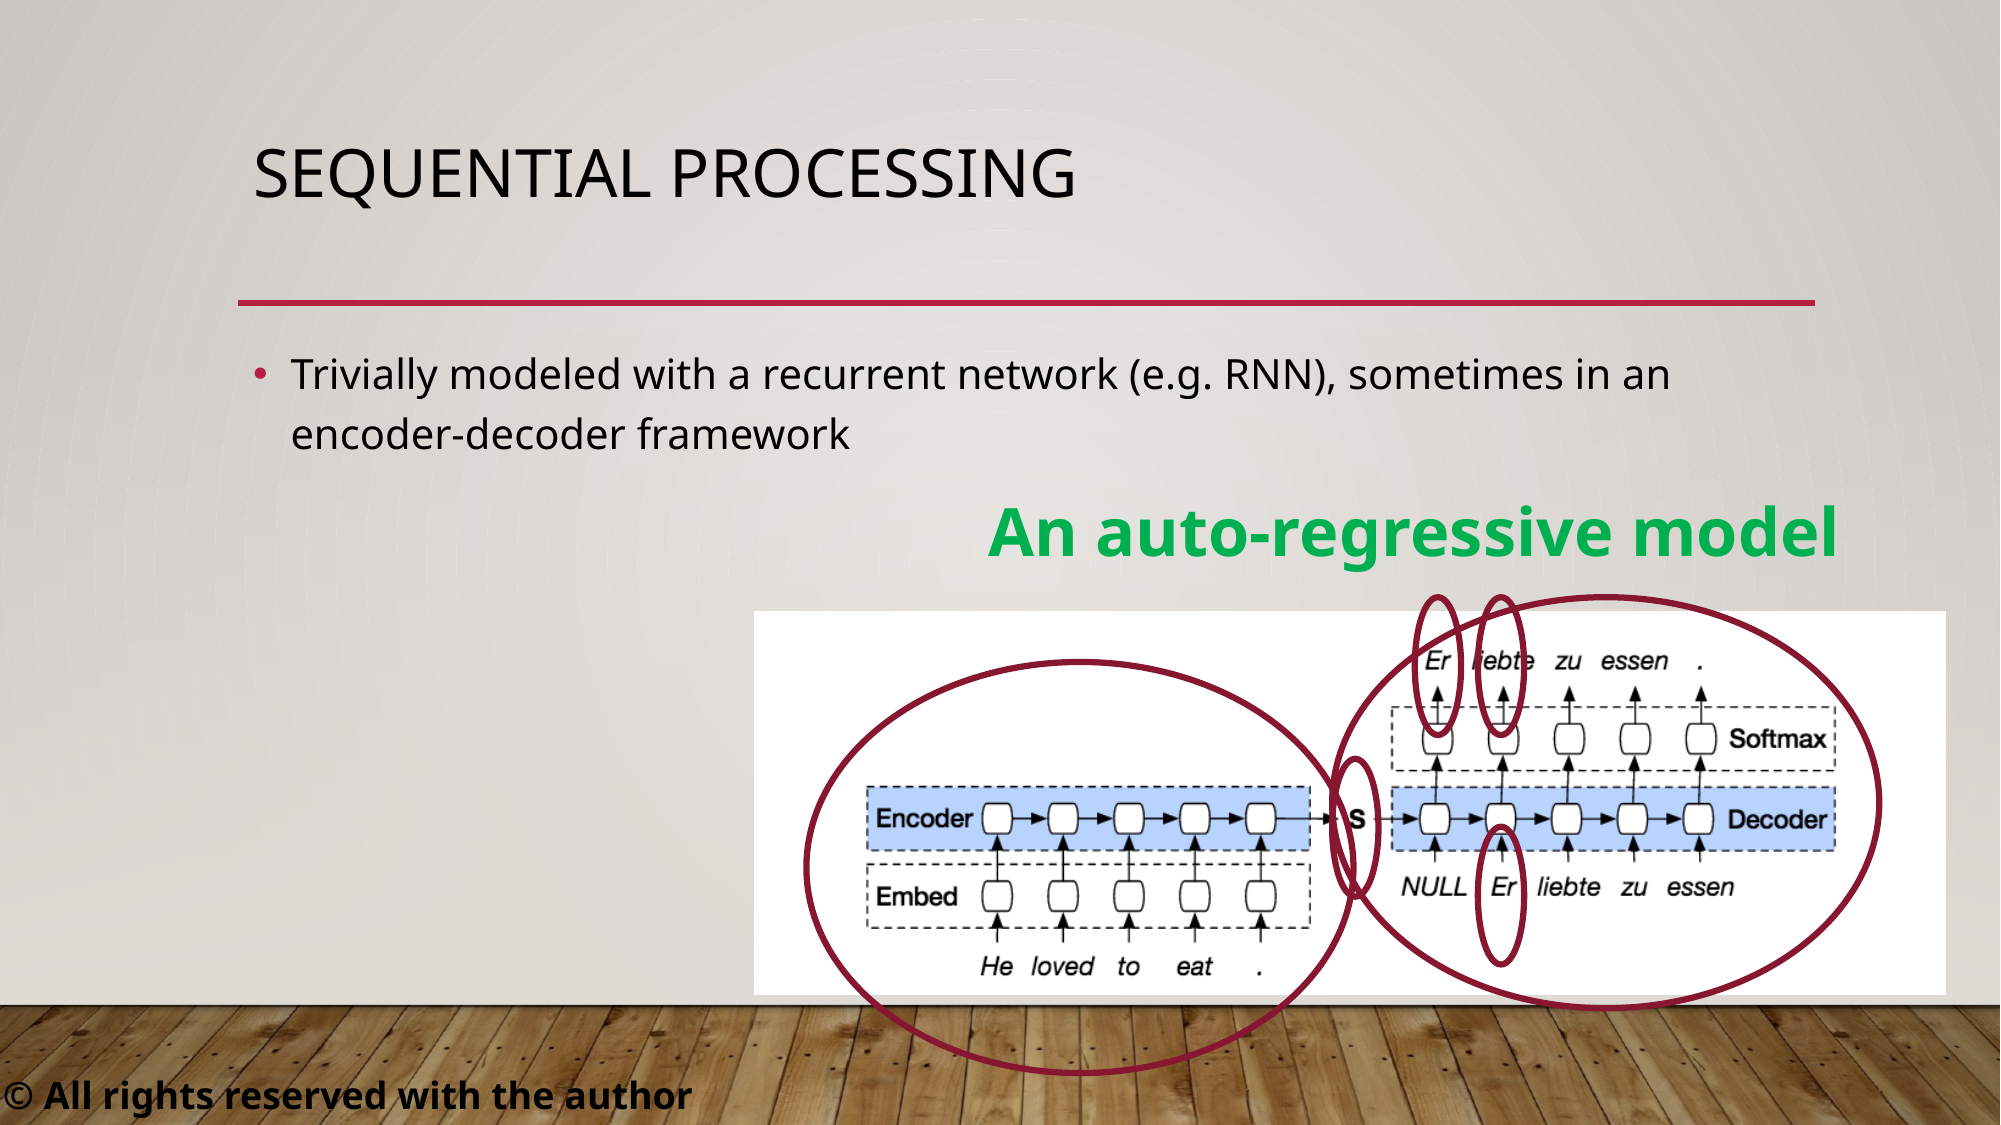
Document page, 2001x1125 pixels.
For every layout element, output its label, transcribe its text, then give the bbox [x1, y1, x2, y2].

text_box [1423, 595, 1453, 610]
text_box [1486, 595, 1516, 610]
text_box An auto-regressive model [973, 482, 1983, 577]
picture [754, 610, 1946, 995]
text_box [1504, 995, 1707, 1010]
list Trivially modeled with a recurrent network (e.g. RNN), sometimes in an encoder-decoder framework [238, 330, 1814, 897]
title Sequential processing [238, 131, 1814, 305]
picture [0, 1005, 2000, 1125]
text_box [863, 995, 1297, 1075]
text_box [1515, 595, 1706, 610]
text_box © All rights reserved with the author [0, 1064, 709, 1125]
